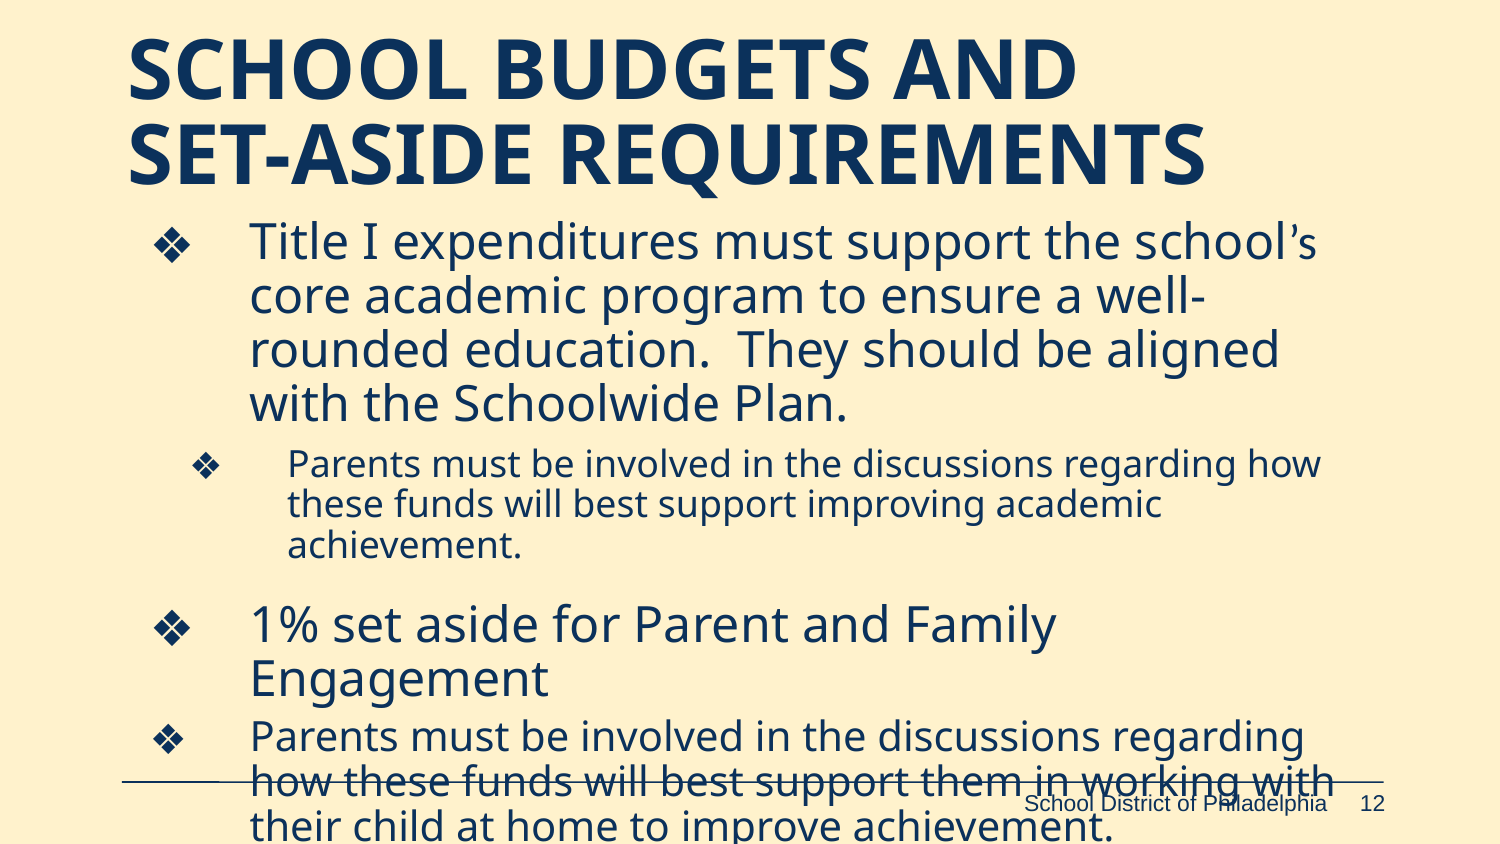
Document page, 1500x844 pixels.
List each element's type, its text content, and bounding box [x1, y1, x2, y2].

title SCHOOL BUDGETS AND SET-ASIDE REQUIREMENTS [112, 23, 1388, 209]
list Title I expenditures must support the school’s core academic program to ensure a well-rounded education. They should be aligned with the Schoolwide Plan. Parents must be involved in the discussions regarding how these funds will best support improving academic achievement. 1% set aside for Parent and Family Engagement Parents must be involved in the discussions regarding how these funds will best support them in working with their child at home to improve achievement. [134, 208, 1366, 301]
